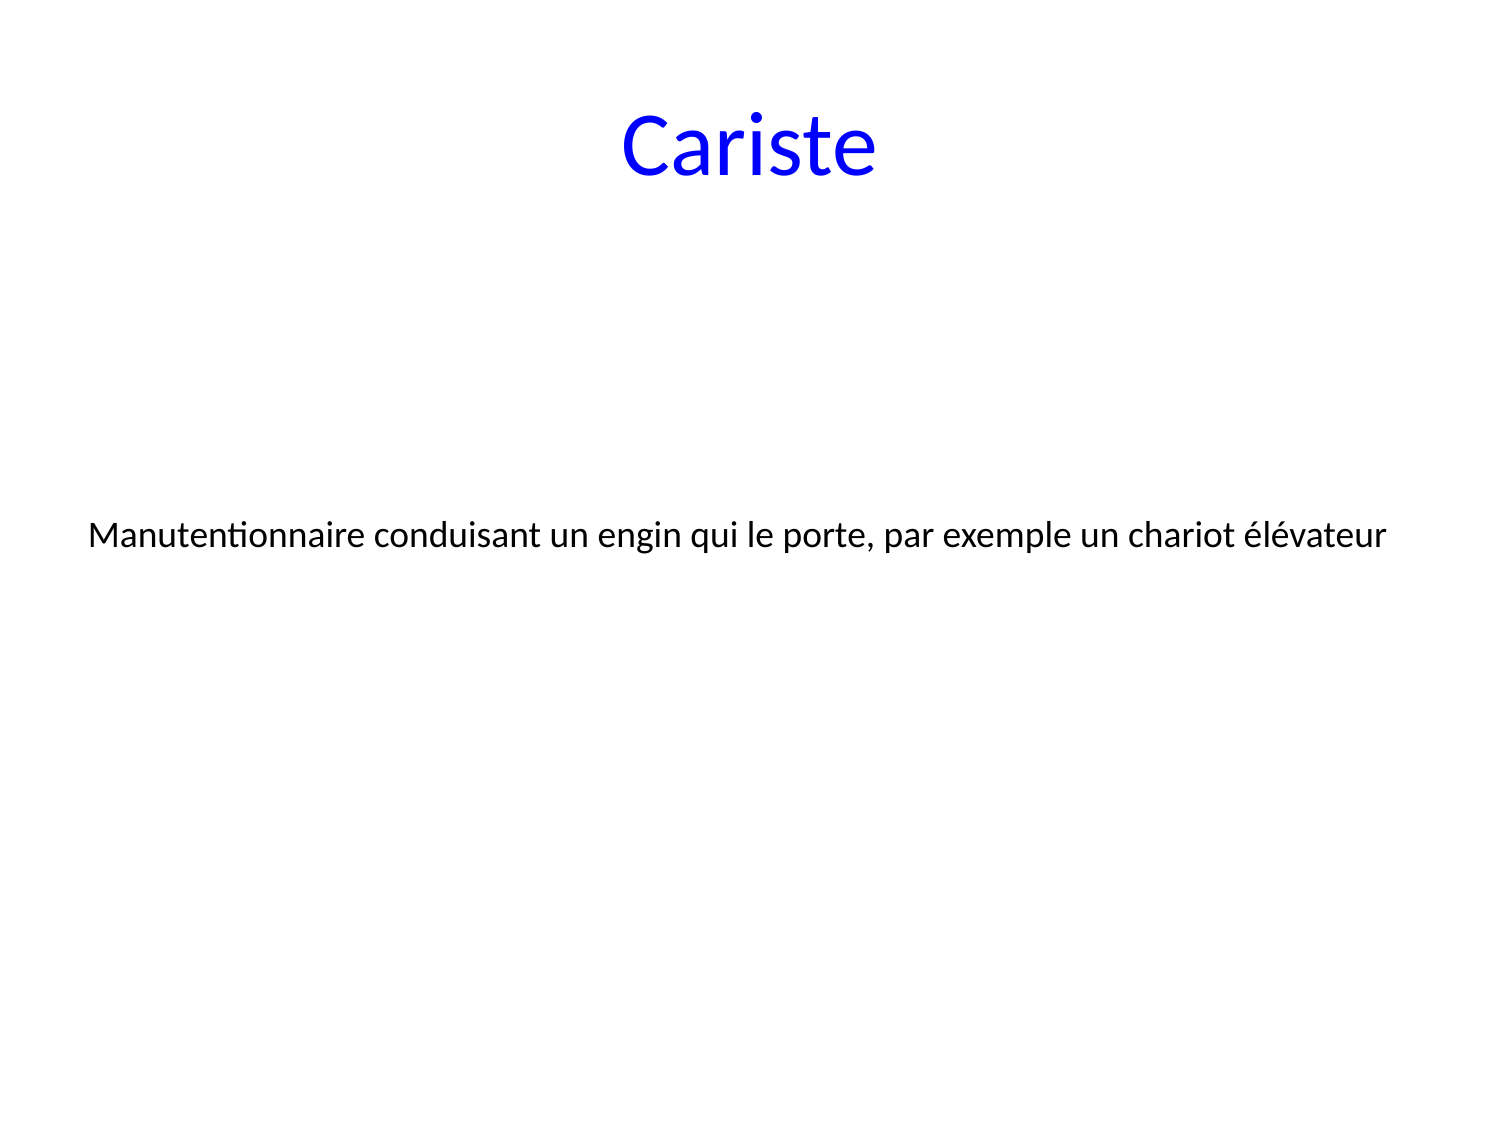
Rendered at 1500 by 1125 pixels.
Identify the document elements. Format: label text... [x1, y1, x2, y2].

text_box Manutentionnaire conduisant un engin qui le porte, par exemple un chariot élévateur [73, 502, 1404, 562]
title Cariste [75, 45, 1425, 233]
